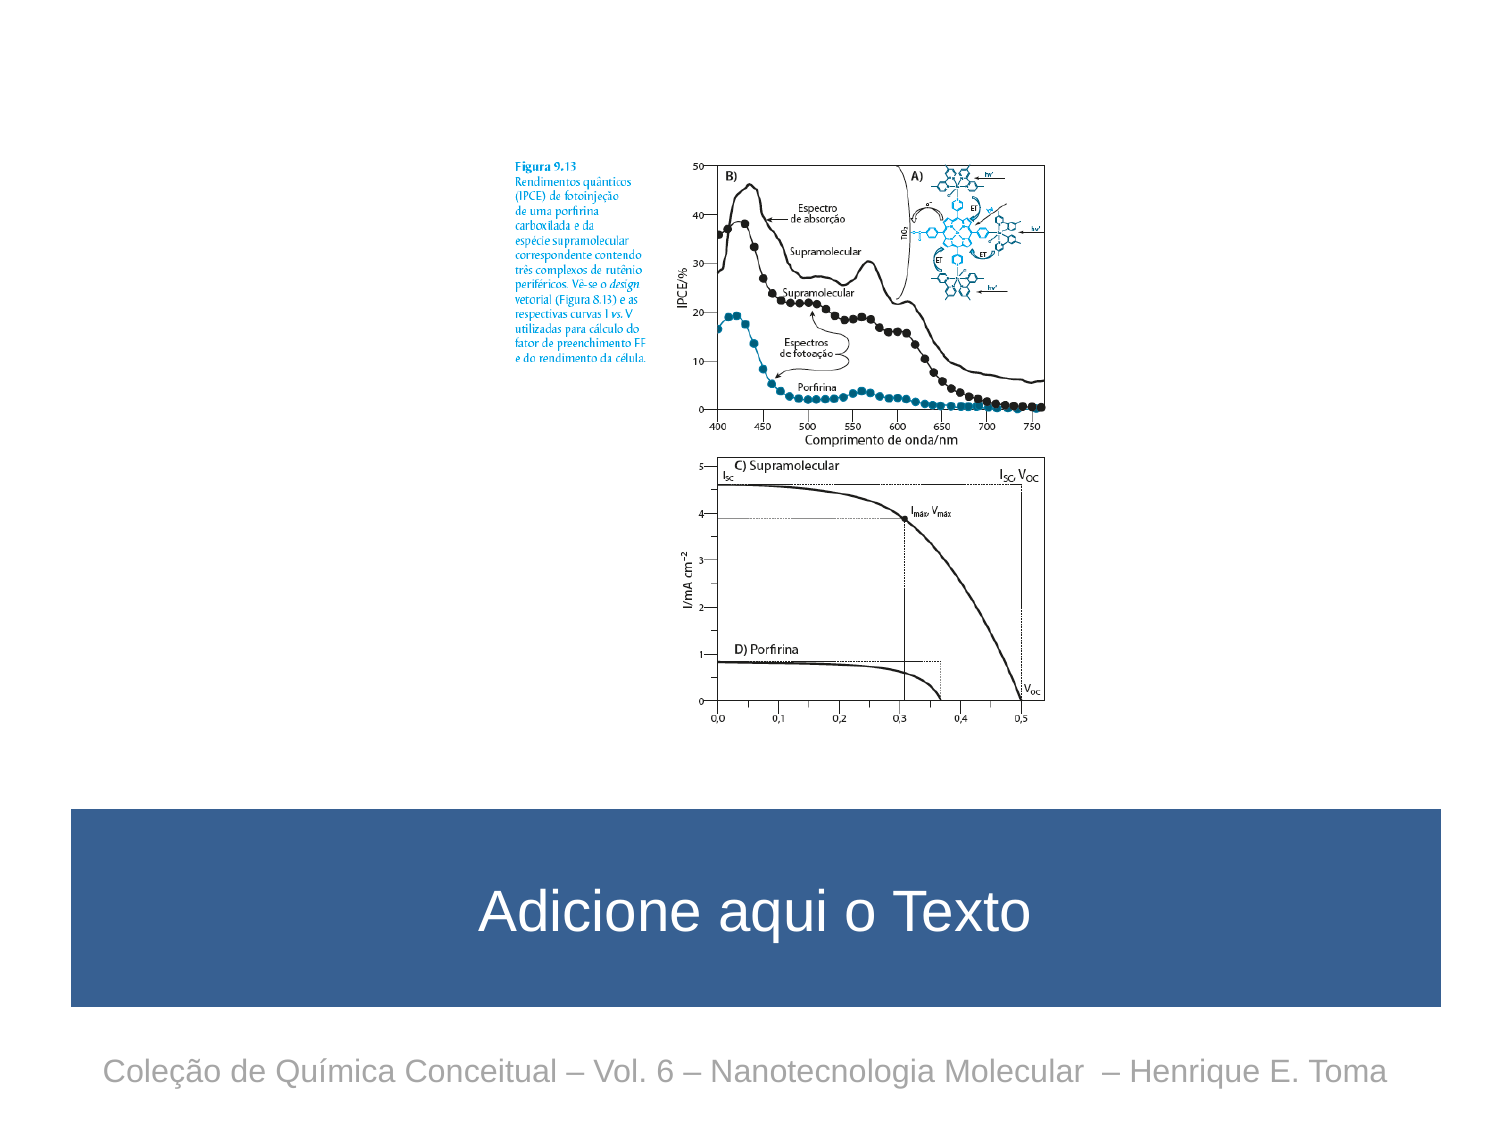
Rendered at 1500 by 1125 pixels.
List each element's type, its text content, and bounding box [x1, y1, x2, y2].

picture [501, 148, 1057, 732]
text_box Adicione aqui o Texto [70, 808, 1442, 1008]
footer Coleção de Química Conceitual – Vol. 6 – Nanotecnologia Molecular – Henrique E. Toma [0, 1042, 1500, 1103]
